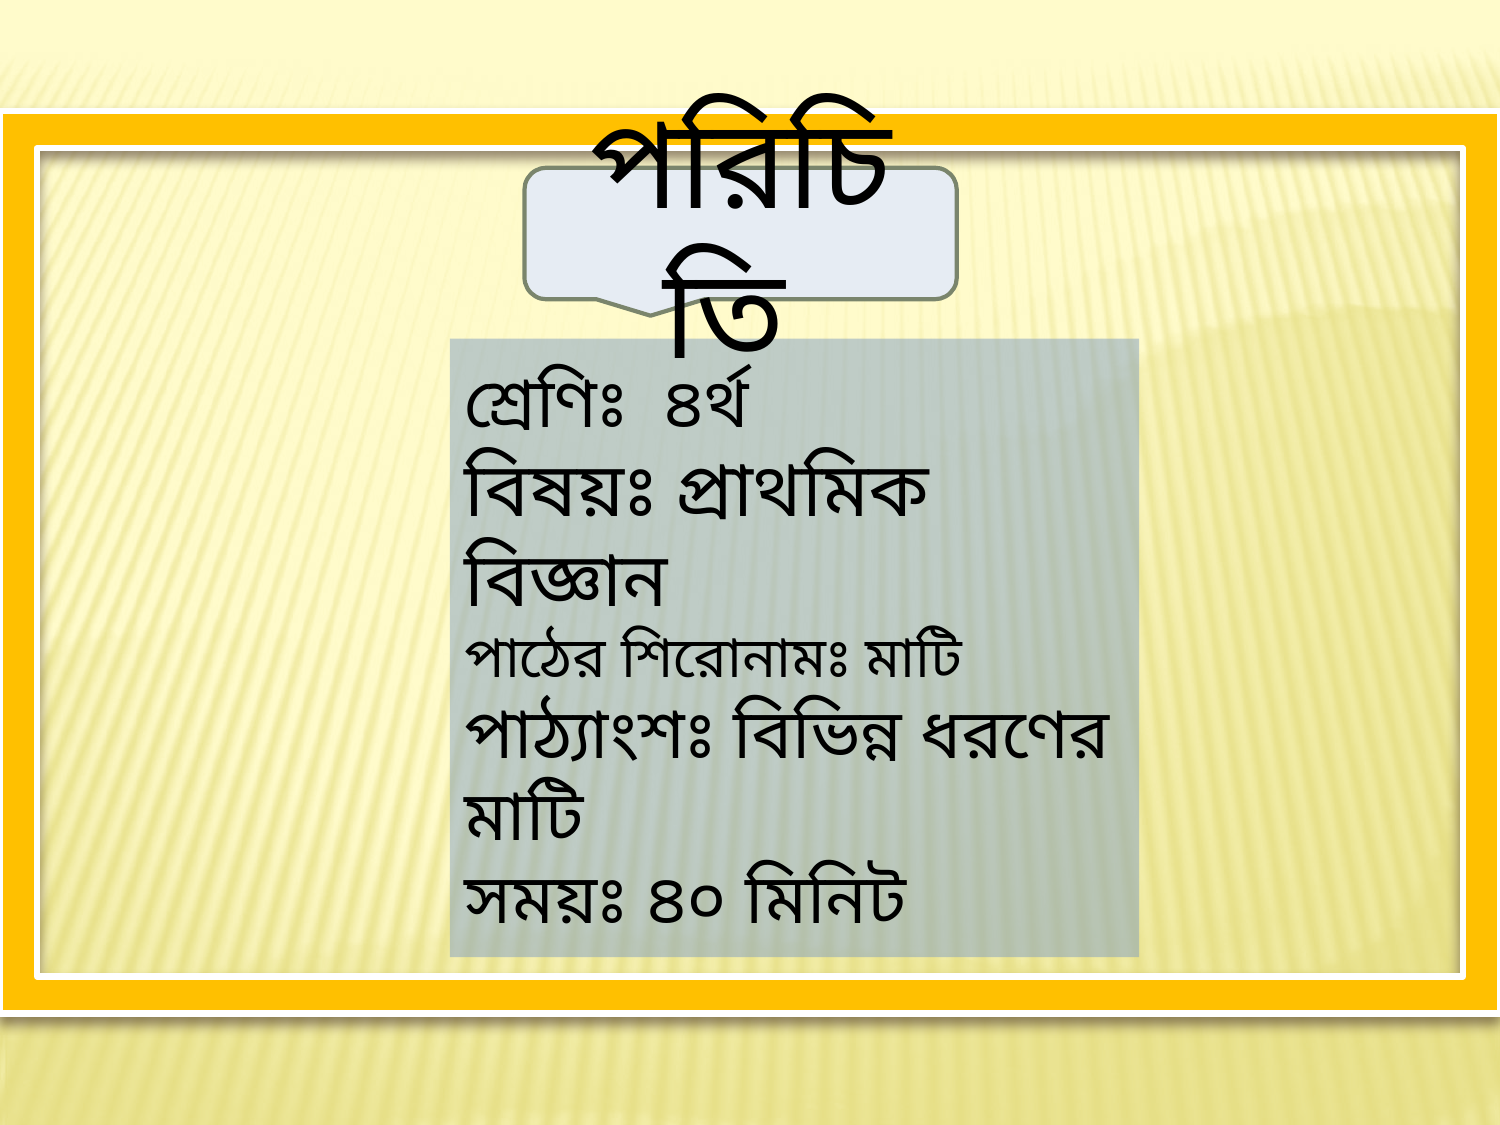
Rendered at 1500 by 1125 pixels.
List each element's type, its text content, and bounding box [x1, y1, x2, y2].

text_box শ্রেণিঃ ৪র্থ বিষয়ঃ প্রাথমিক বিজ্ঞান পাঠের শিরোনামঃ মাটি পাঠ্যাংশঃ বিভিন্ন ধরণের মাটি সময়ঃ ৪০ মিনিট [449, 338, 1140, 958]
text_box পরিচিতি [522, 165, 959, 318]
text_box [0, 108, 1500, 1017]
